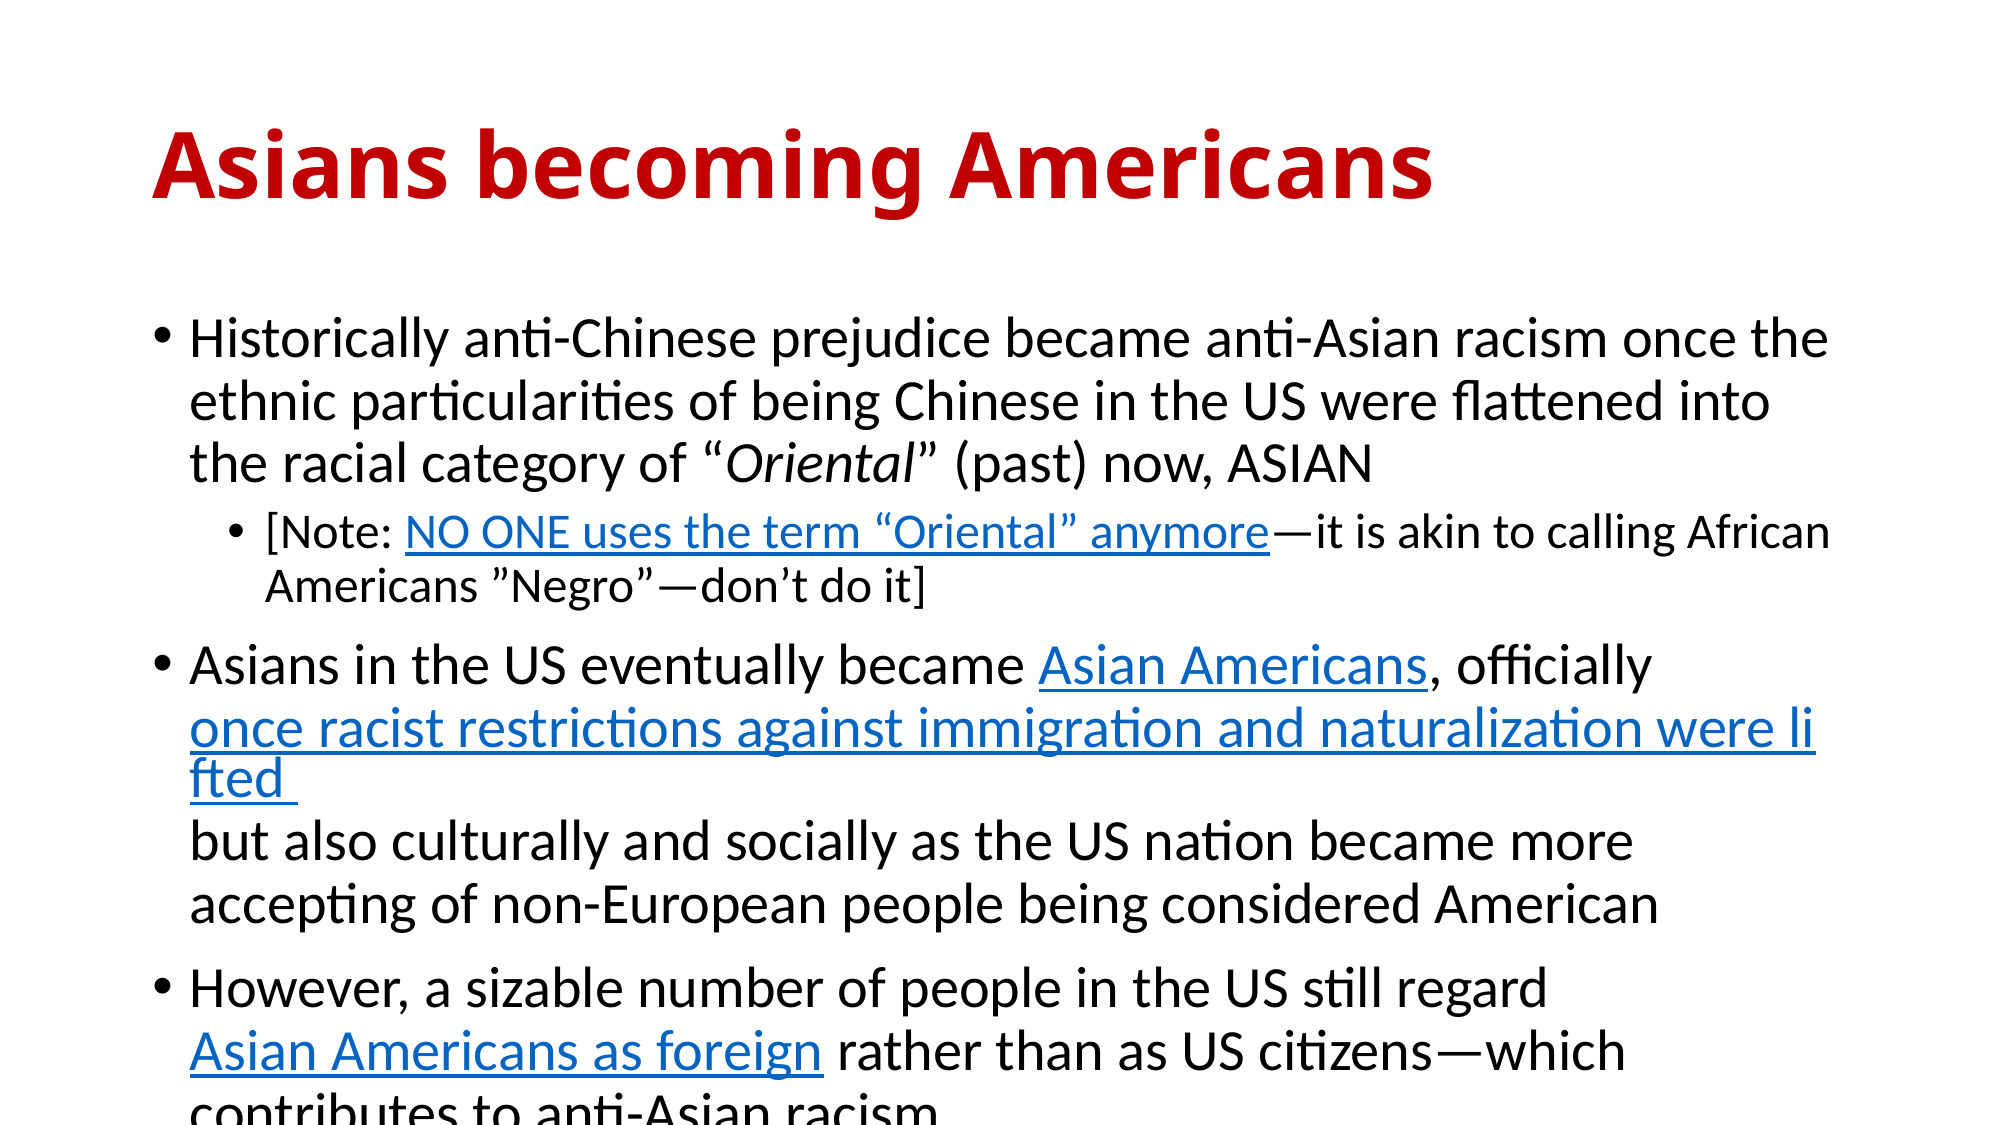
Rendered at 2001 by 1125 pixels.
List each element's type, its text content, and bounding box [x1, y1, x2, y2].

list Historically anti-Chinese prejudice became anti-Asian racism once the ethnic particularities of being Chinese in the US were flattened into the racial category of “Oriental” (past) now, ASIAN [Note: NO ONE uses the term “Oriental” anymore—it is akin to calling African Americans ”Negro”—don’t do it] Asians in the US eventually became Asian Americans, officially once racist restrictions against immigration and naturalization were lifted but also culturally and socially as the US nation became more accepting of non-European people being considered American However, a sizable number of people in the US still regard Asian Americans as foreign rather than as US citizens—which contributes to anti-Asian racism [137, 299, 1863, 1104]
title Asians becoming Americans [137, 59, 1863, 278]
